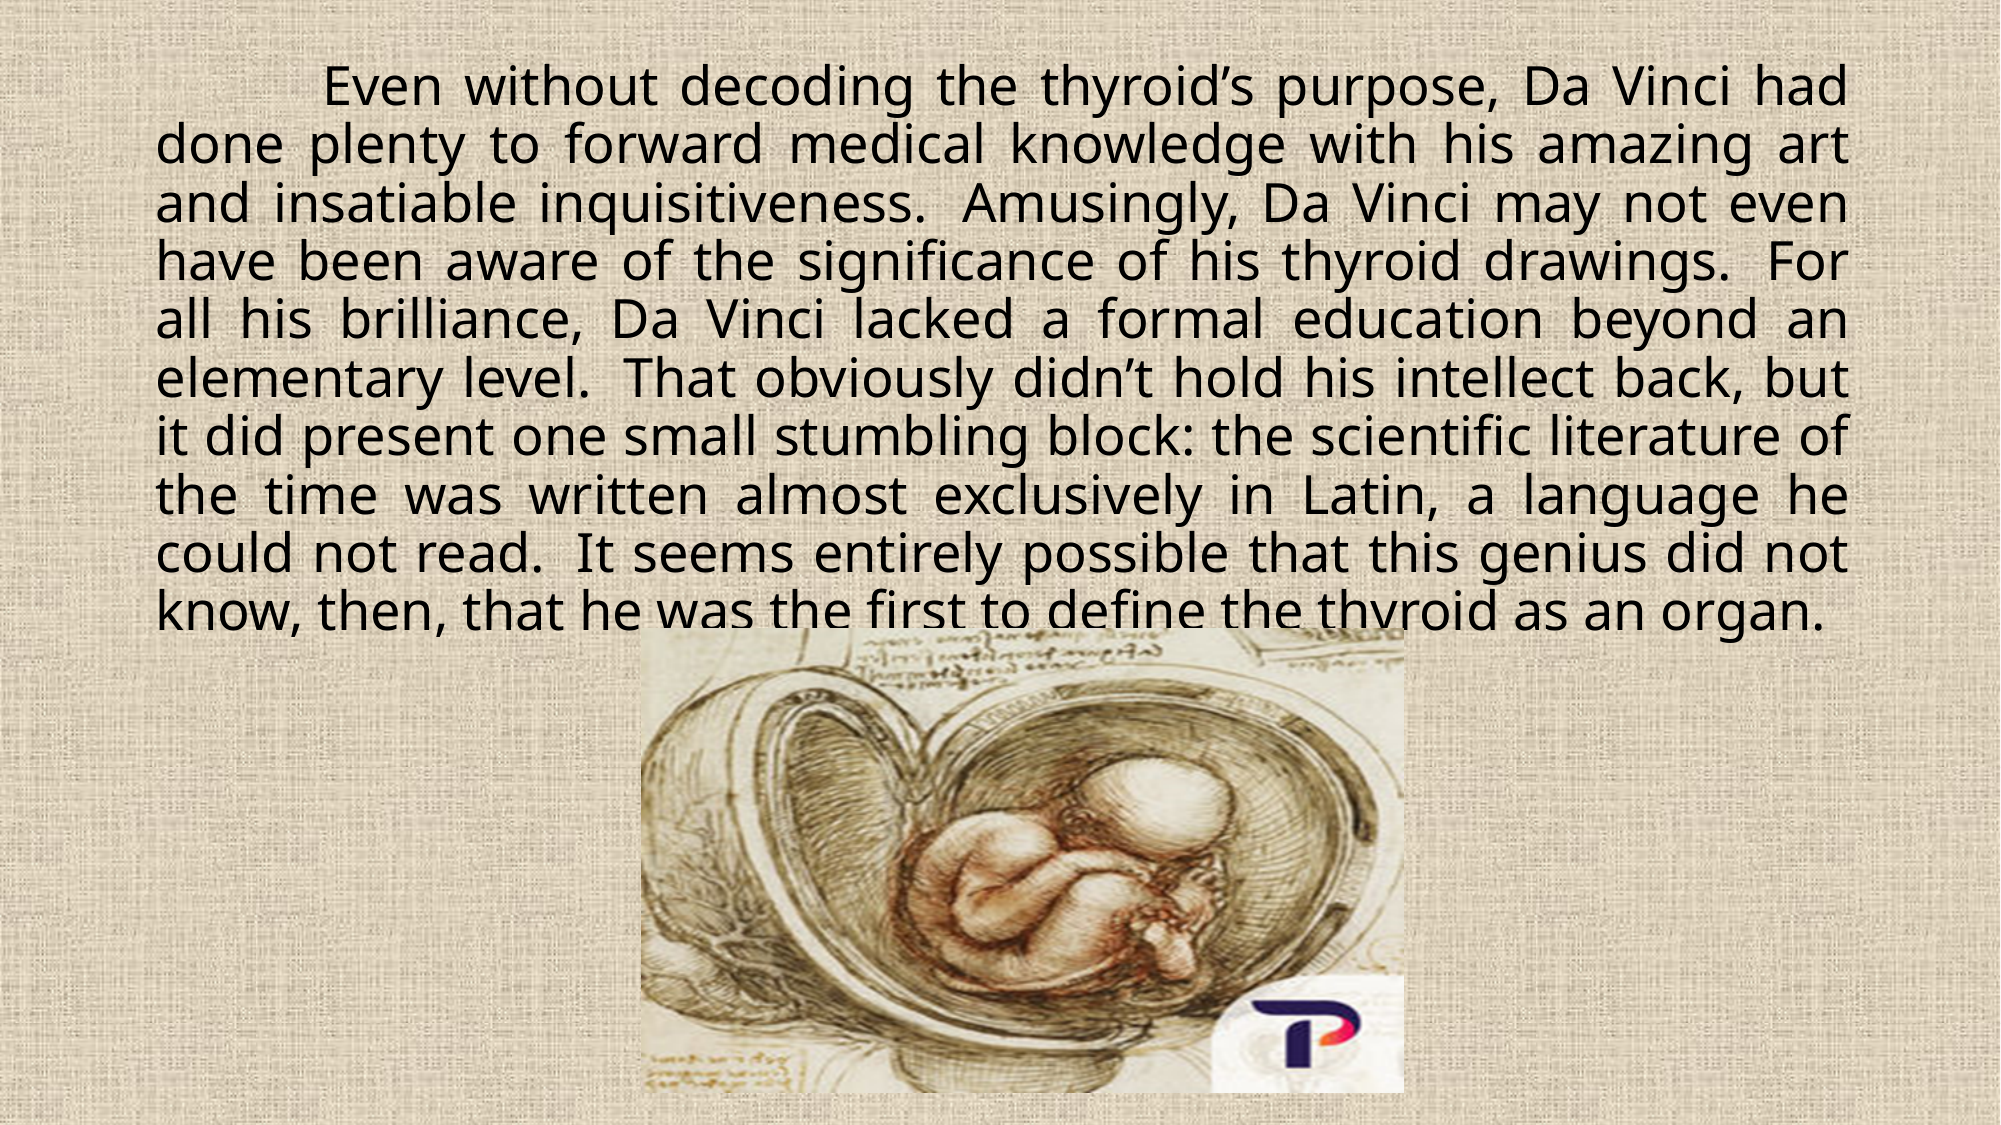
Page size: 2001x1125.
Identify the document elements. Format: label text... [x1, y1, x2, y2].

picture [0, 0, 2001, 1125]
list Even without decoding the thyroid’s purpose, Da Vinci had done plenty to forward medical knowledge with his amazing art and insatiable inquisitiveness. Amusingly, Da Vinci may not even have been aware of the significance of his thyroid drawings. For all his brilliance, Da Vinci lacked a formal education beyond an elementary level. That obviously didn’t hold his intellect back, but it did present one small stumbling block: the scientific literature of the time was written almost exclusively in Latin, a language he could not read. It seems entirely possible that this genius did not know, then, that he was the first to define the thyroid as an organ. [140, 51, 1866, 677]
